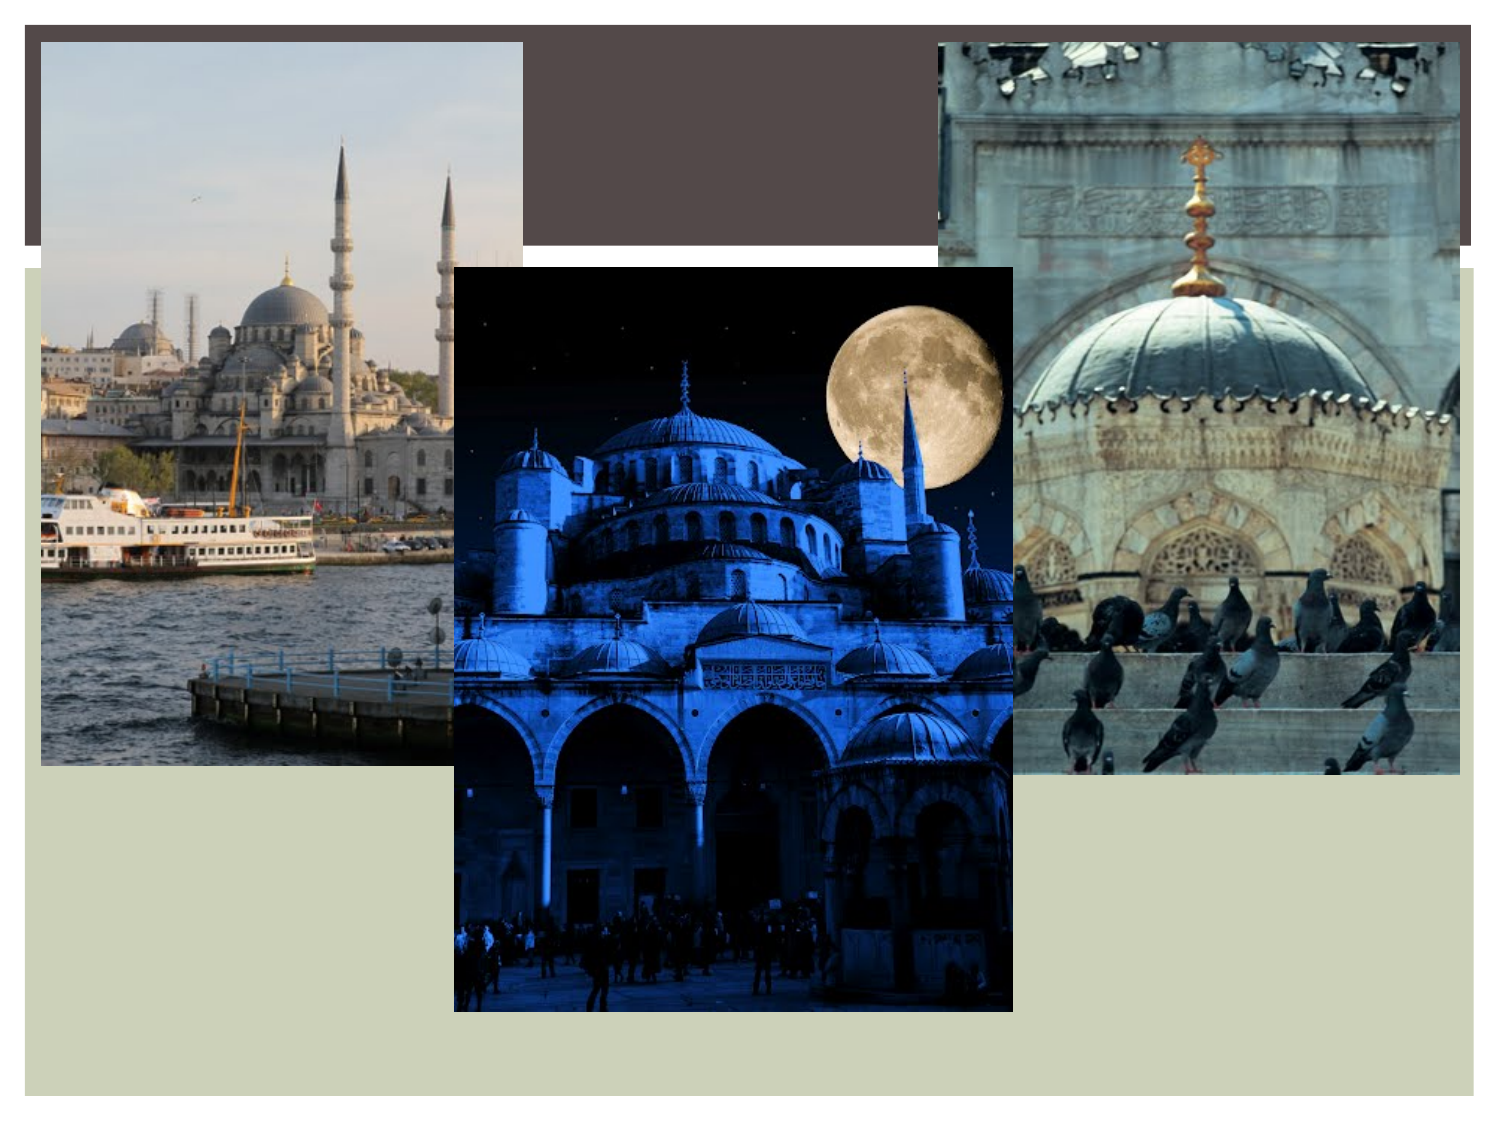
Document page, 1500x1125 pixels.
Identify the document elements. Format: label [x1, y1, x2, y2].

picture [454, 42, 1460, 1012]
list [40, 42, 524, 766]
